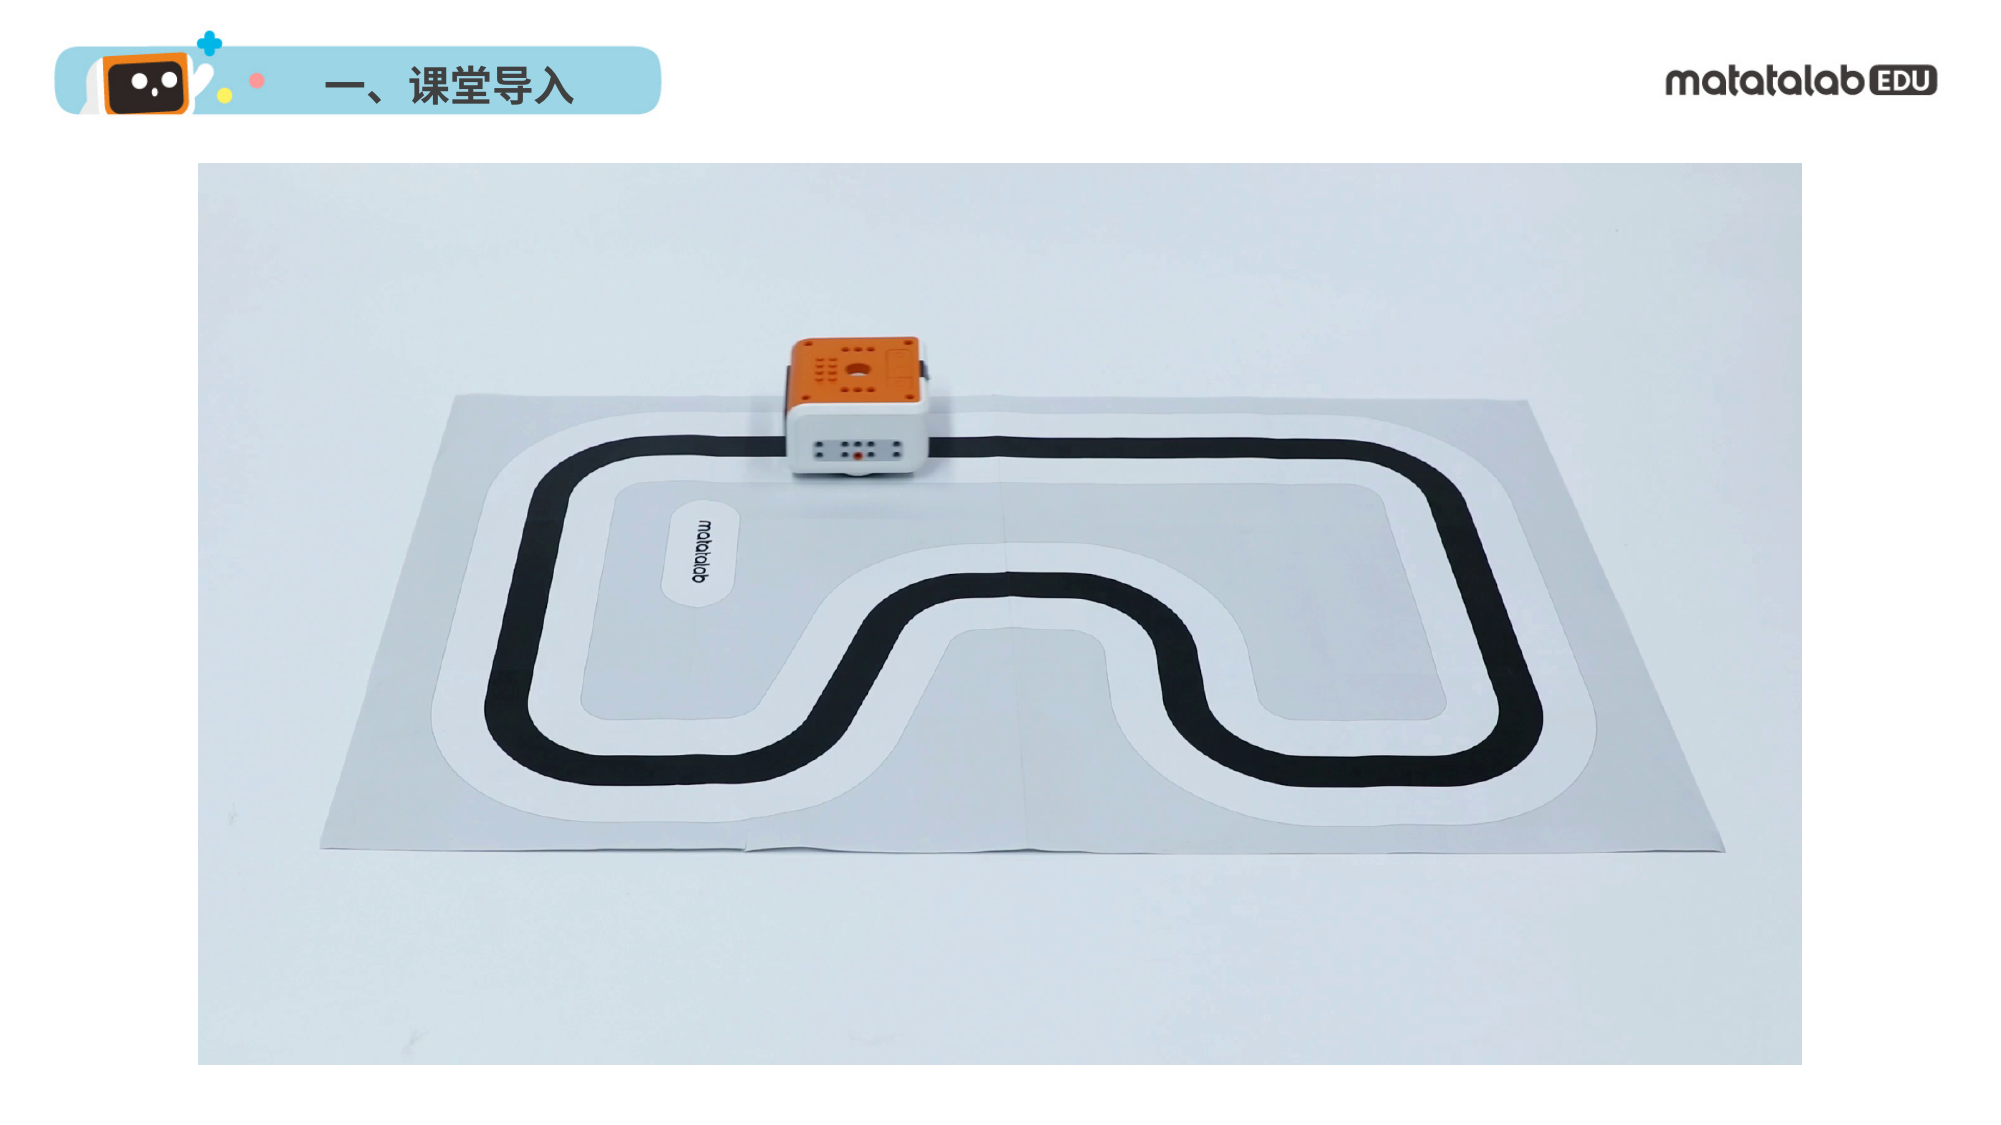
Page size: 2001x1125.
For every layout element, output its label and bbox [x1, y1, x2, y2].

picture [0, 0, 2000, 130]
text_box [197, 162, 1803, 1066]
